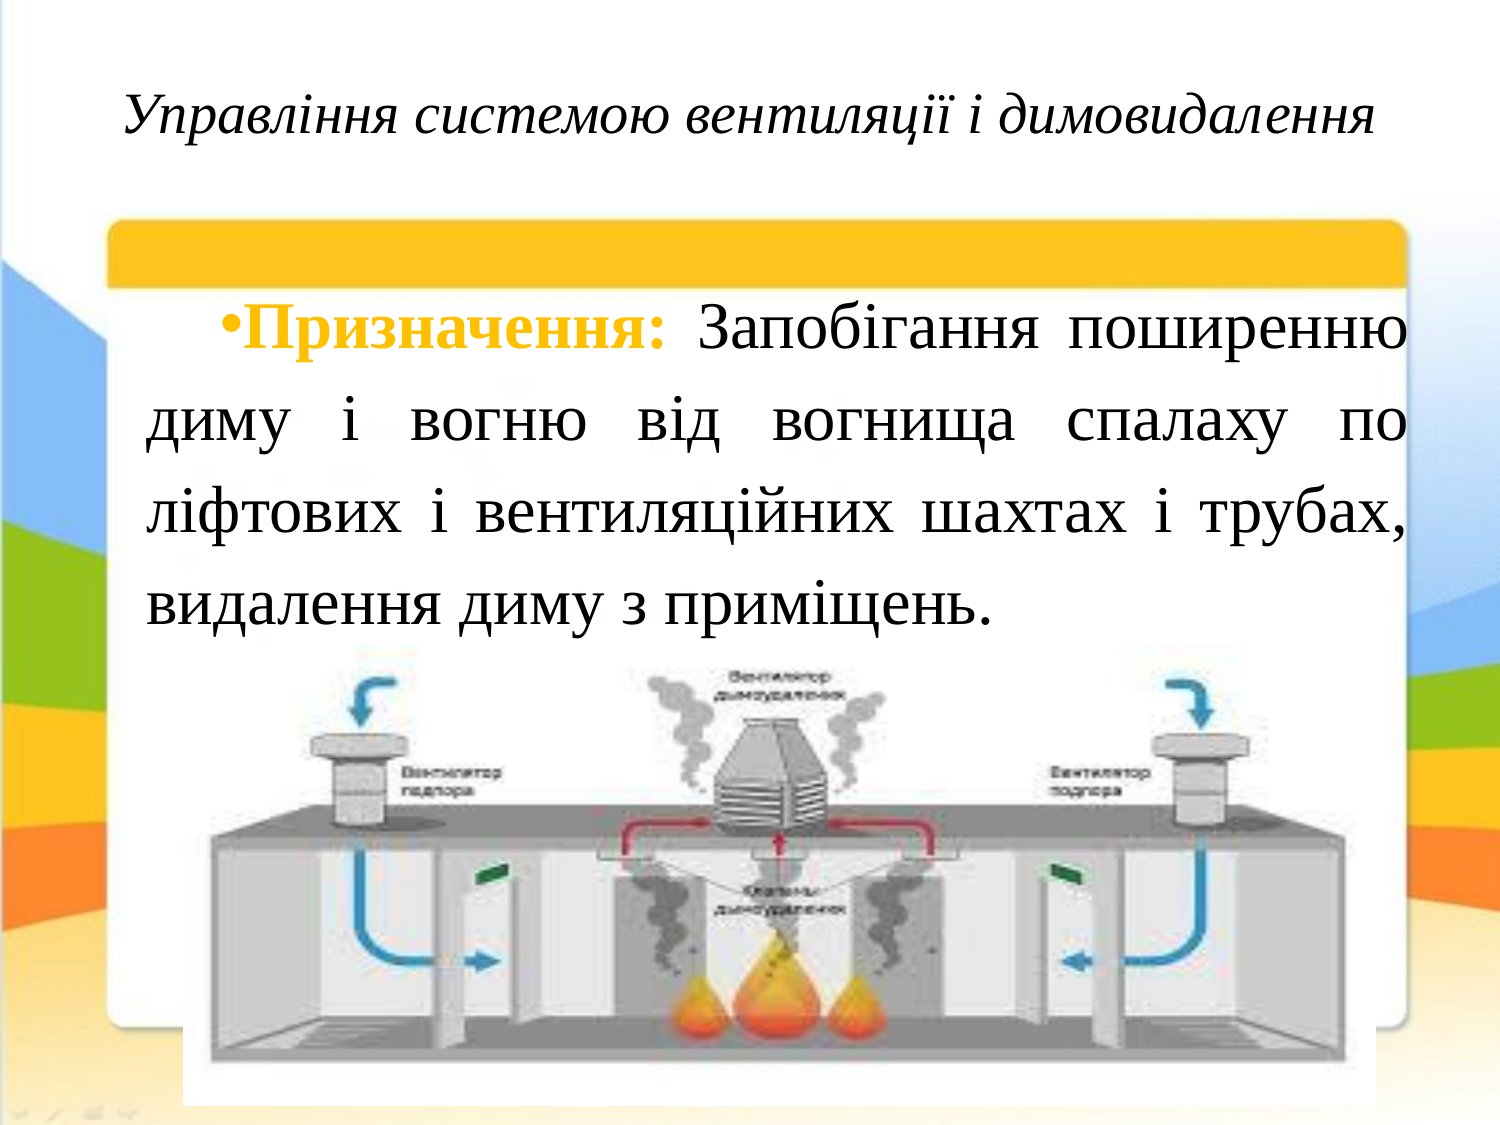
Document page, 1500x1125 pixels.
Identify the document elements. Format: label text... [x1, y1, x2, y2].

list Призначення: Запобігання поширенню диму і вогню від вогнища спалаху по ліфтових і вентиляційних шахтах і трубах, видалення диму з приміщень. [75, 262, 1425, 1005]
picture [0, 0, 1500, 1125]
title Управління системою вентиляції і димовидалення [75, 45, 1425, 233]
